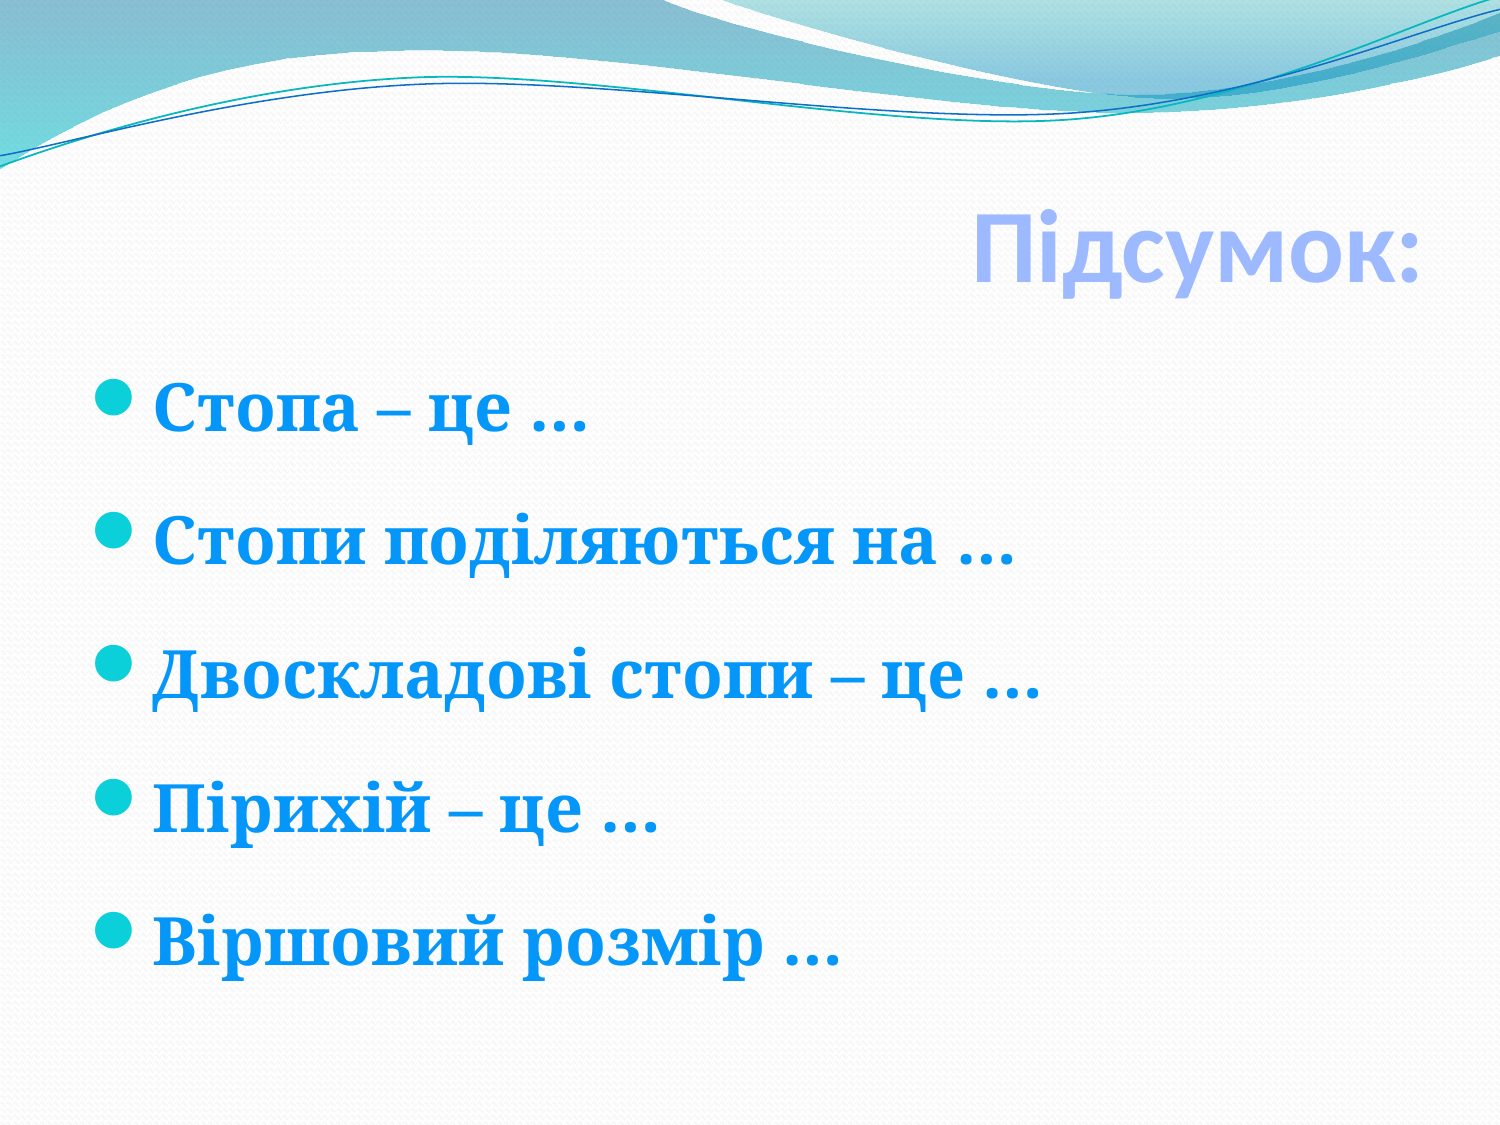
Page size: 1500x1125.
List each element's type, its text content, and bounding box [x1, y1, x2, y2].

list Стопа – це … Стопи поділяються на … Двоскладові стопи – це … Пірихій – це … Віршовий розмір … [75, 317, 1425, 1038]
title Підсумок: [75, 115, 1425, 303]
